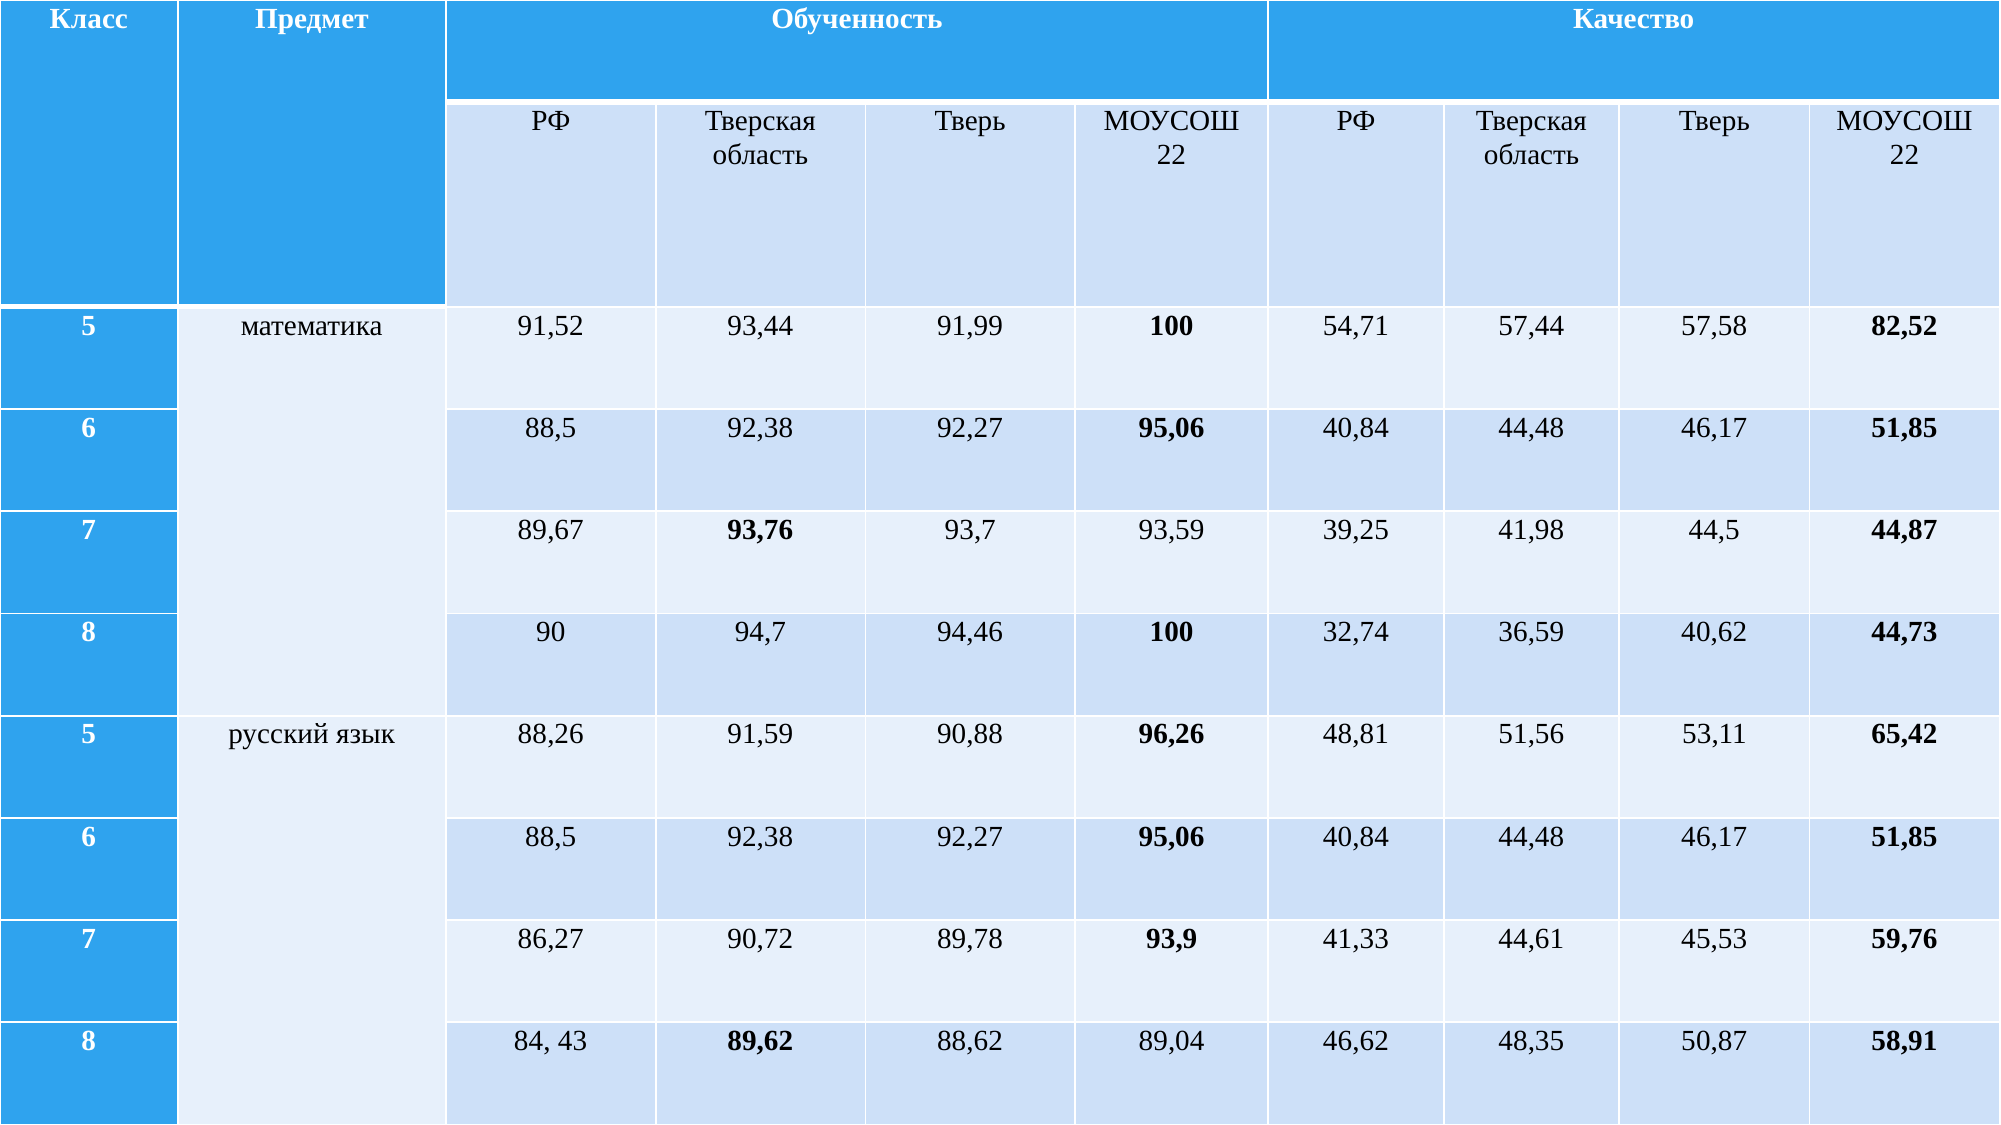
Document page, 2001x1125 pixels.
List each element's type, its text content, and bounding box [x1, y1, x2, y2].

table_cell 51,85 [1810, 410, 1999, 510]
table_cell 53,11 [1620, 717, 1809, 817]
table_cell 57,58 [1620, 308, 1809, 408]
table_cell 32,74 [1269, 614, 1443, 715]
table_cell РФ [1269, 105, 1443, 306]
table_cell 96,26 [1076, 717, 1267, 817]
table_cell 93,7 [866, 512, 1074, 613]
table_cell 88,5 [447, 819, 655, 919]
table_cell 46,17 [1620, 410, 1809, 510]
table_cell 100 [1076, 614, 1267, 715]
table_cell 90 [447, 614, 655, 715]
table_header Качество [1269, 1, 1999, 99]
table_cell 86,27 [447, 921, 655, 1021]
table_cell 90,88 [866, 717, 1074, 817]
table_cell 51,85 [1810, 819, 1999, 919]
table_cell РФ [447, 105, 655, 306]
table_cell 92,27 [866, 819, 1074, 919]
table_cell 88,62 [866, 1023, 1074, 1124]
table_cell Тверская область [1445, 105, 1618, 306]
table_cell 90,72 [657, 921, 865, 1021]
table_cell 50,87 [1620, 1023, 1809, 1124]
table_cell Тверь [1620, 105, 1809, 306]
table_cell 88,5 [447, 410, 655, 510]
table_cell 95,06 [1076, 410, 1267, 510]
table_cell 93,76 [657, 512, 865, 613]
table_cell Тверская область [657, 105, 865, 306]
table_header Класс [1, 1, 177, 304]
table_cell 48,81 [1269, 717, 1443, 817]
table_cell 65,42 [1810, 717, 1999, 817]
table_cell 36,59 [1445, 614, 1618, 715]
table_cell 93,59 [1076, 512, 1267, 613]
table_cell 41,33 [1269, 921, 1443, 1021]
table_cell 44,87 [1810, 512, 1999, 613]
table_cell 82,52 [1810, 308, 1999, 408]
table_cell 41,98 [1445, 512, 1618, 613]
table_cell 44,61 [1445, 921, 1618, 1021]
table_cell 92,27 [866, 410, 1074, 510]
table_cell 48,35 [1445, 1023, 1618, 1124]
table_cell 89,67 [447, 512, 655, 613]
table_cell 46,62 [1269, 1023, 1443, 1124]
table_cell 92,38 [657, 819, 865, 919]
table_cell 5 [1, 717, 177, 817]
table_cell 46,17 [1620, 819, 1809, 919]
table_cell 7 [1, 921, 177, 1021]
table_cell МОУСОШ 22 [1076, 105, 1267, 306]
table_cell 91,52 [447, 308, 655, 408]
table_cell 8 [1, 1023, 177, 1124]
table_cell 58,91 [1810, 1023, 1999, 1124]
table_cell 93,9 [1076, 921, 1267, 1021]
table_cell 44,73 [1810, 614, 1999, 715]
table_cell 8 [1, 614, 177, 715]
table_cell 89,62 [657, 1023, 865, 1124]
table_header Обученность [447, 1, 1267, 99]
table_cell математика [179, 309, 445, 715]
table_cell 44,5 [1620, 512, 1809, 613]
table_cell 93,44 [657, 308, 865, 408]
table_cell 88,26 [447, 717, 655, 817]
table_cell русский язык [179, 717, 445, 1124]
table_cell МОУСОШ 22 [1810, 105, 1999, 306]
table_cell 94,46 [866, 614, 1074, 715]
table_cell 91,59 [657, 717, 865, 817]
table_cell 7 [1, 512, 177, 613]
table_cell 59,76 [1810, 921, 1999, 1021]
table_cell 84, 43 [447, 1023, 655, 1124]
table_cell 95,06 [1076, 819, 1267, 919]
table_cell 89,04 [1076, 1023, 1267, 1124]
table_cell 5 [1, 309, 177, 408]
table_cell 44,48 [1445, 410, 1618, 510]
table_cell 45,53 [1620, 921, 1809, 1021]
table_cell 89,78 [866, 921, 1074, 1021]
table_cell 44,48 [1445, 819, 1618, 919]
table_cell 100 [1076, 308, 1267, 408]
table_header Предмет [179, 1, 445, 304]
table_cell 40,84 [1269, 410, 1443, 510]
table_cell 40,84 [1269, 819, 1443, 919]
table_cell 54,71 [1269, 308, 1443, 408]
table_cell 57,44 [1445, 308, 1618, 408]
table_cell 40,62 [1620, 614, 1809, 715]
table_cell 51,56 [1445, 717, 1618, 817]
table_cell 91,99 [866, 308, 1074, 408]
table_cell 6 [1, 410, 177, 510]
table_cell 39,25 [1269, 512, 1443, 613]
table_cell 6 [1, 819, 177, 919]
table_cell 92,38 [657, 410, 865, 510]
table_cell Тверь [866, 105, 1074, 306]
table_cell 94,7 [657, 614, 865, 715]
